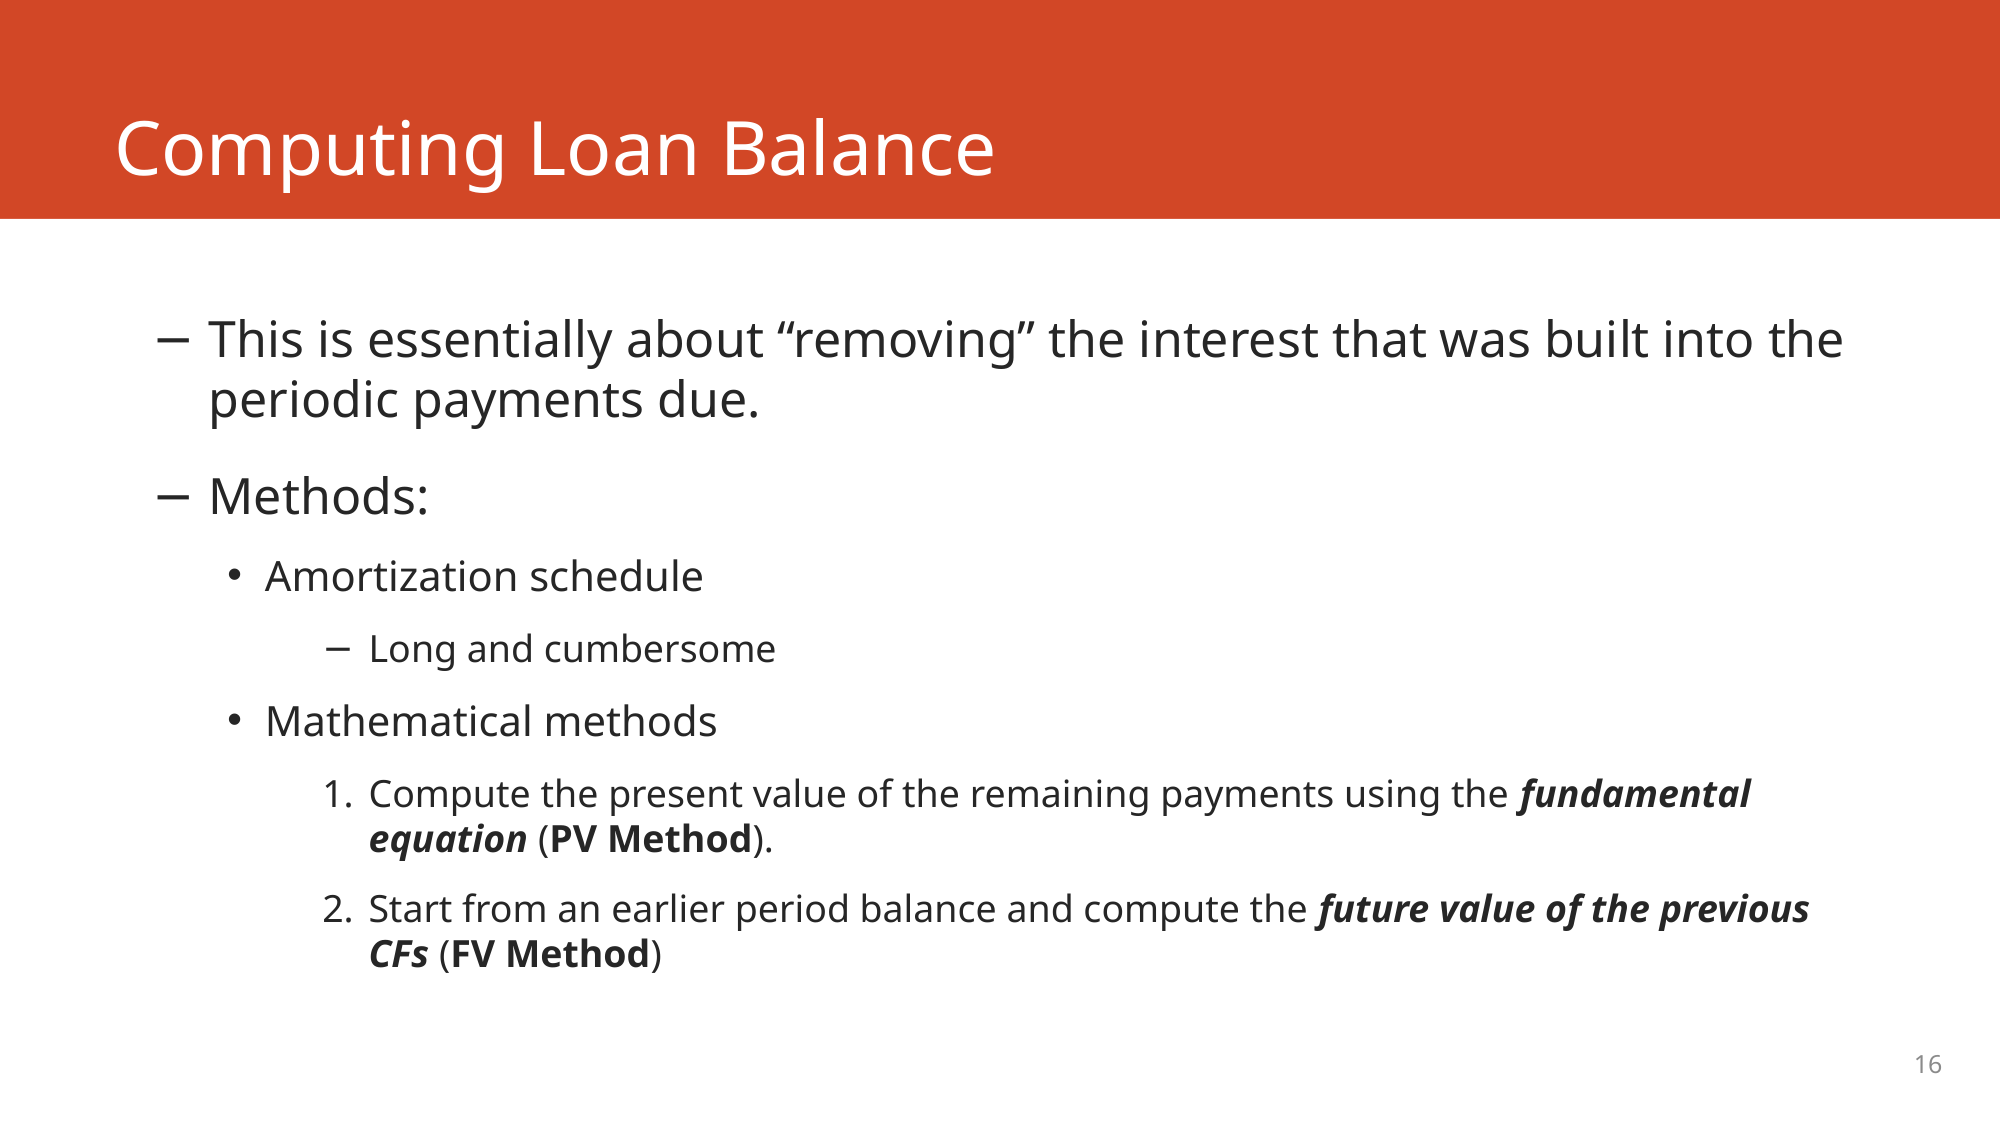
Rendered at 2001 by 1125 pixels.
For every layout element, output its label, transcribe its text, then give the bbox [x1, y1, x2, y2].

slide_number 16 [1419, 1035, 1958, 1096]
title Computing Loan Balance [99, 0, 1863, 199]
list This is essentially about “removing” the interest that was built into the periodic payments due. Methods: Amortization schedule Long and cumbersome Mathematical methods Compute the present value of the remaining payments using the fundamental equation (PV Method). Start from an earlier period balance and compute the future value of the previous CFs (FV Method) [137, 299, 1863, 1023]
